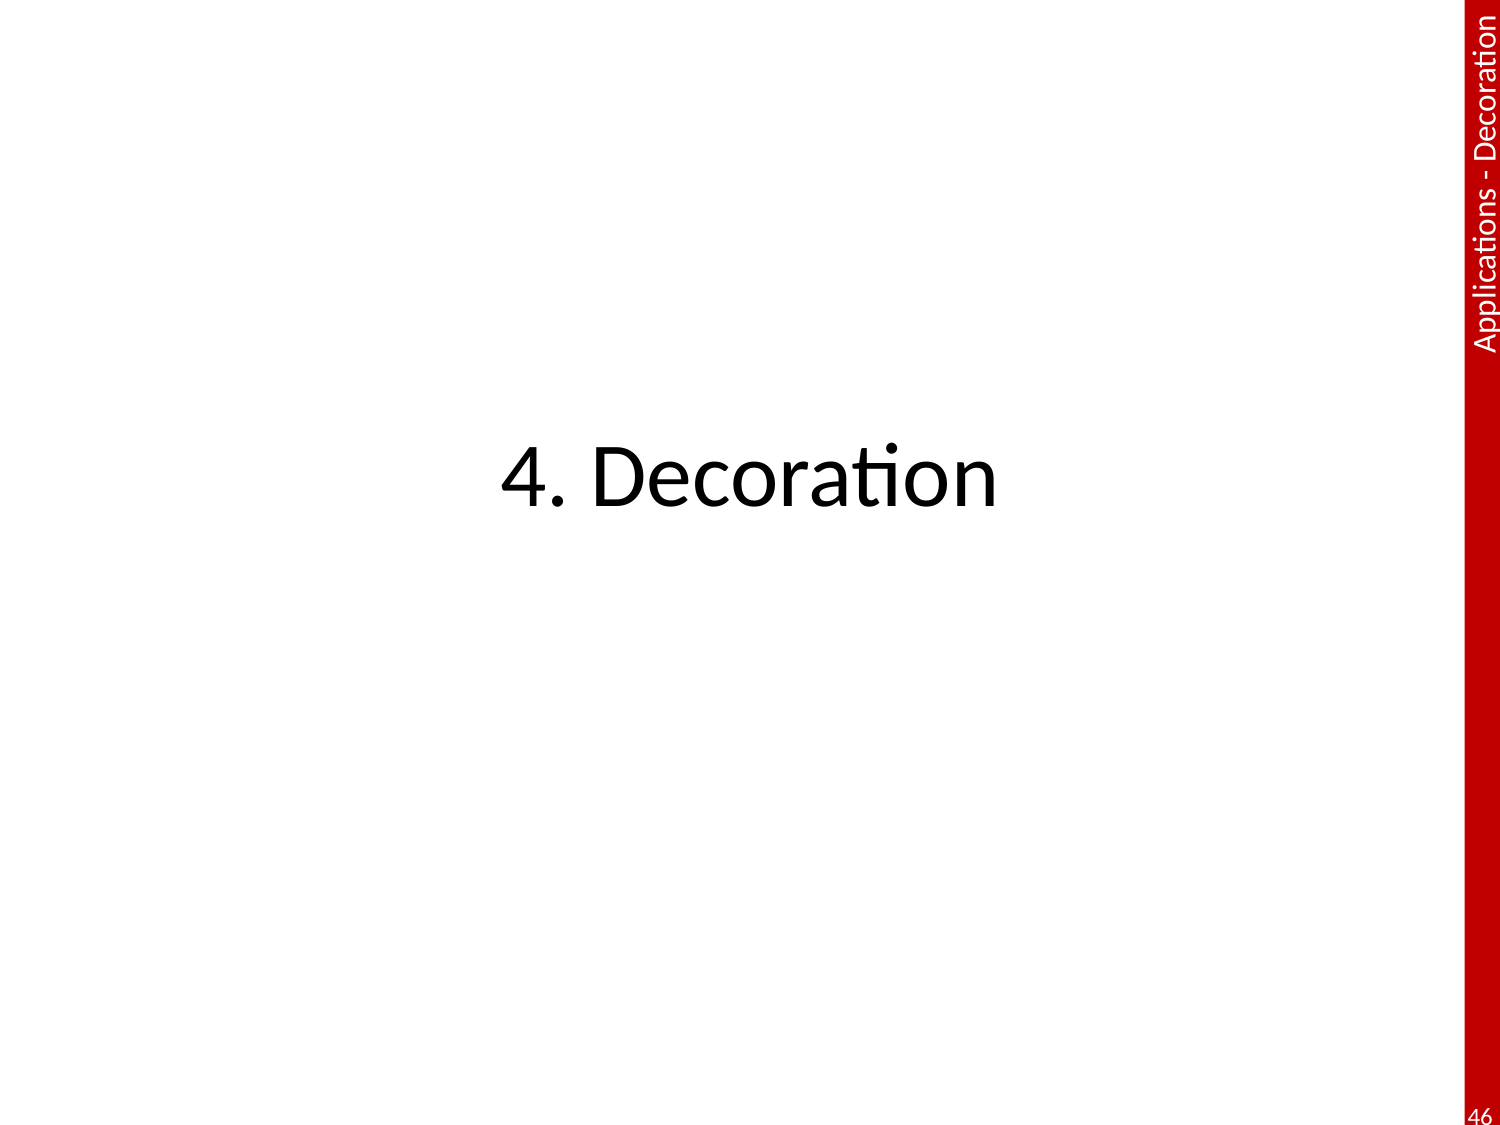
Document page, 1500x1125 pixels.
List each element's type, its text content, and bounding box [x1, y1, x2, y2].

title 4. Decoration [112, 349, 1388, 591]
slide_number 46 [1452, 1093, 1500, 1125]
